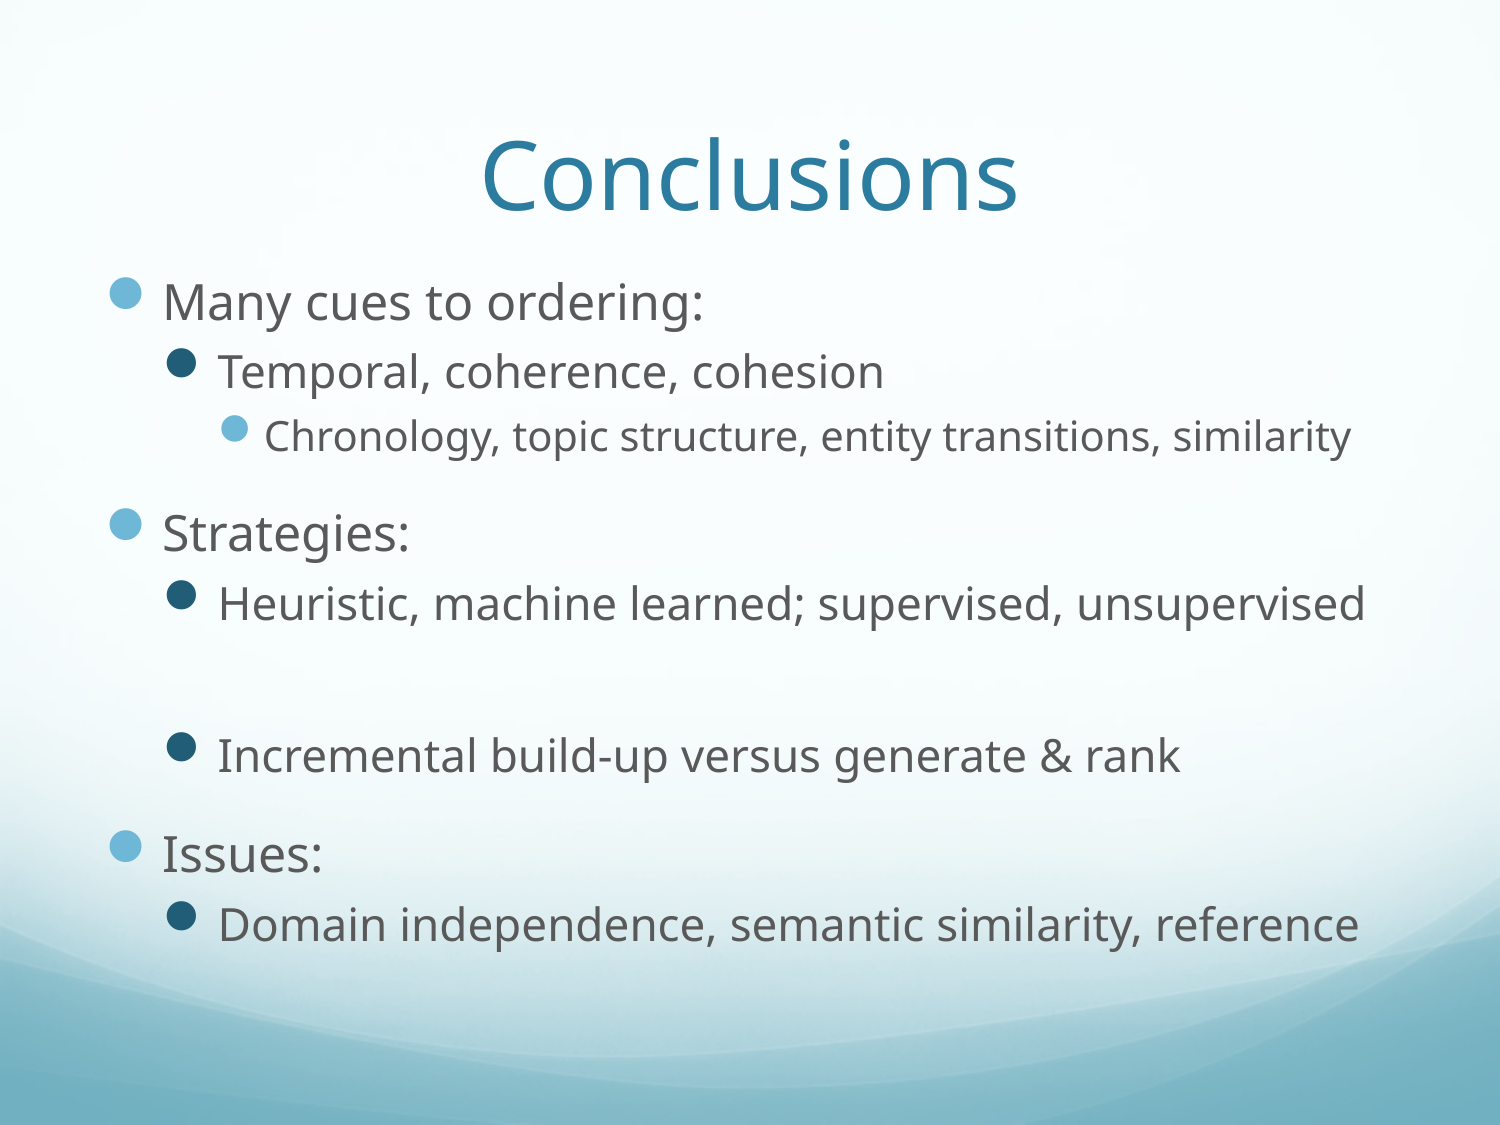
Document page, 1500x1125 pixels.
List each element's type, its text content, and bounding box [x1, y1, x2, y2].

title Conclusions [90, 17, 1410, 237]
list Many cues to ordering: Temporal, coherence, cohesion Chronology, topic structure, entity transitions, similarity Strategies: Heuristic, machine learned; supervised, unsupervised Incremental build-up versus generate & rank Issues: Domain independence, semantic similarity, reference [90, 262, 1410, 975]
